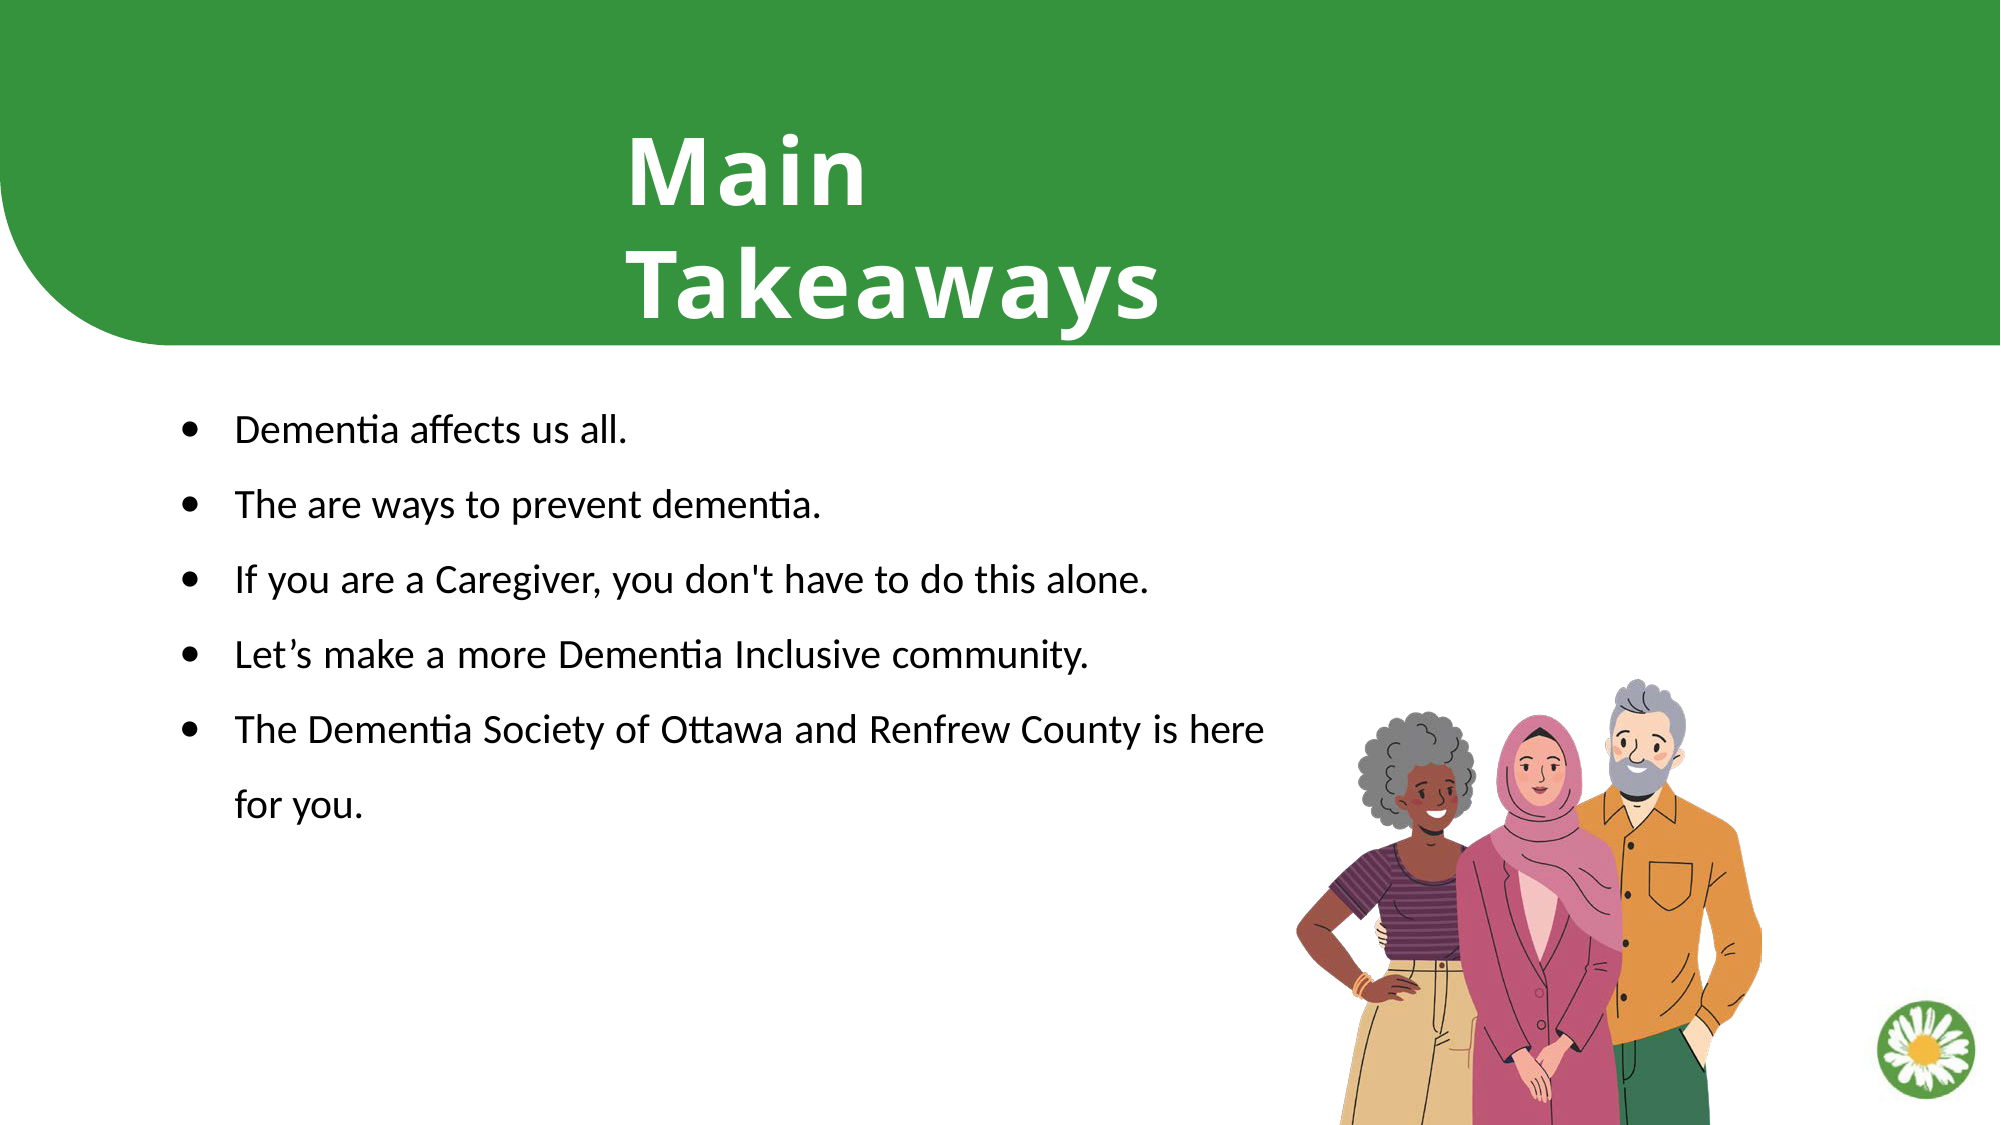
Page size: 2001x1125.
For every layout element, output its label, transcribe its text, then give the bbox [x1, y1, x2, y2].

title Main Takeaways [622, 110, 1378, 338]
picture [1862, 987, 1976, 1101]
picture [1295, 679, 1762, 1125]
text_box [0, 0, 2000, 346]
text_box Dementia affects us all. The are ways to prevent dementia. If you are a Caregiver, you don't have to do this alone. Let’s make a more Dementia Inclusive community. The Dementia Society of Ottawa and Renfrew County is here for you. [177, 374, 1282, 827]
